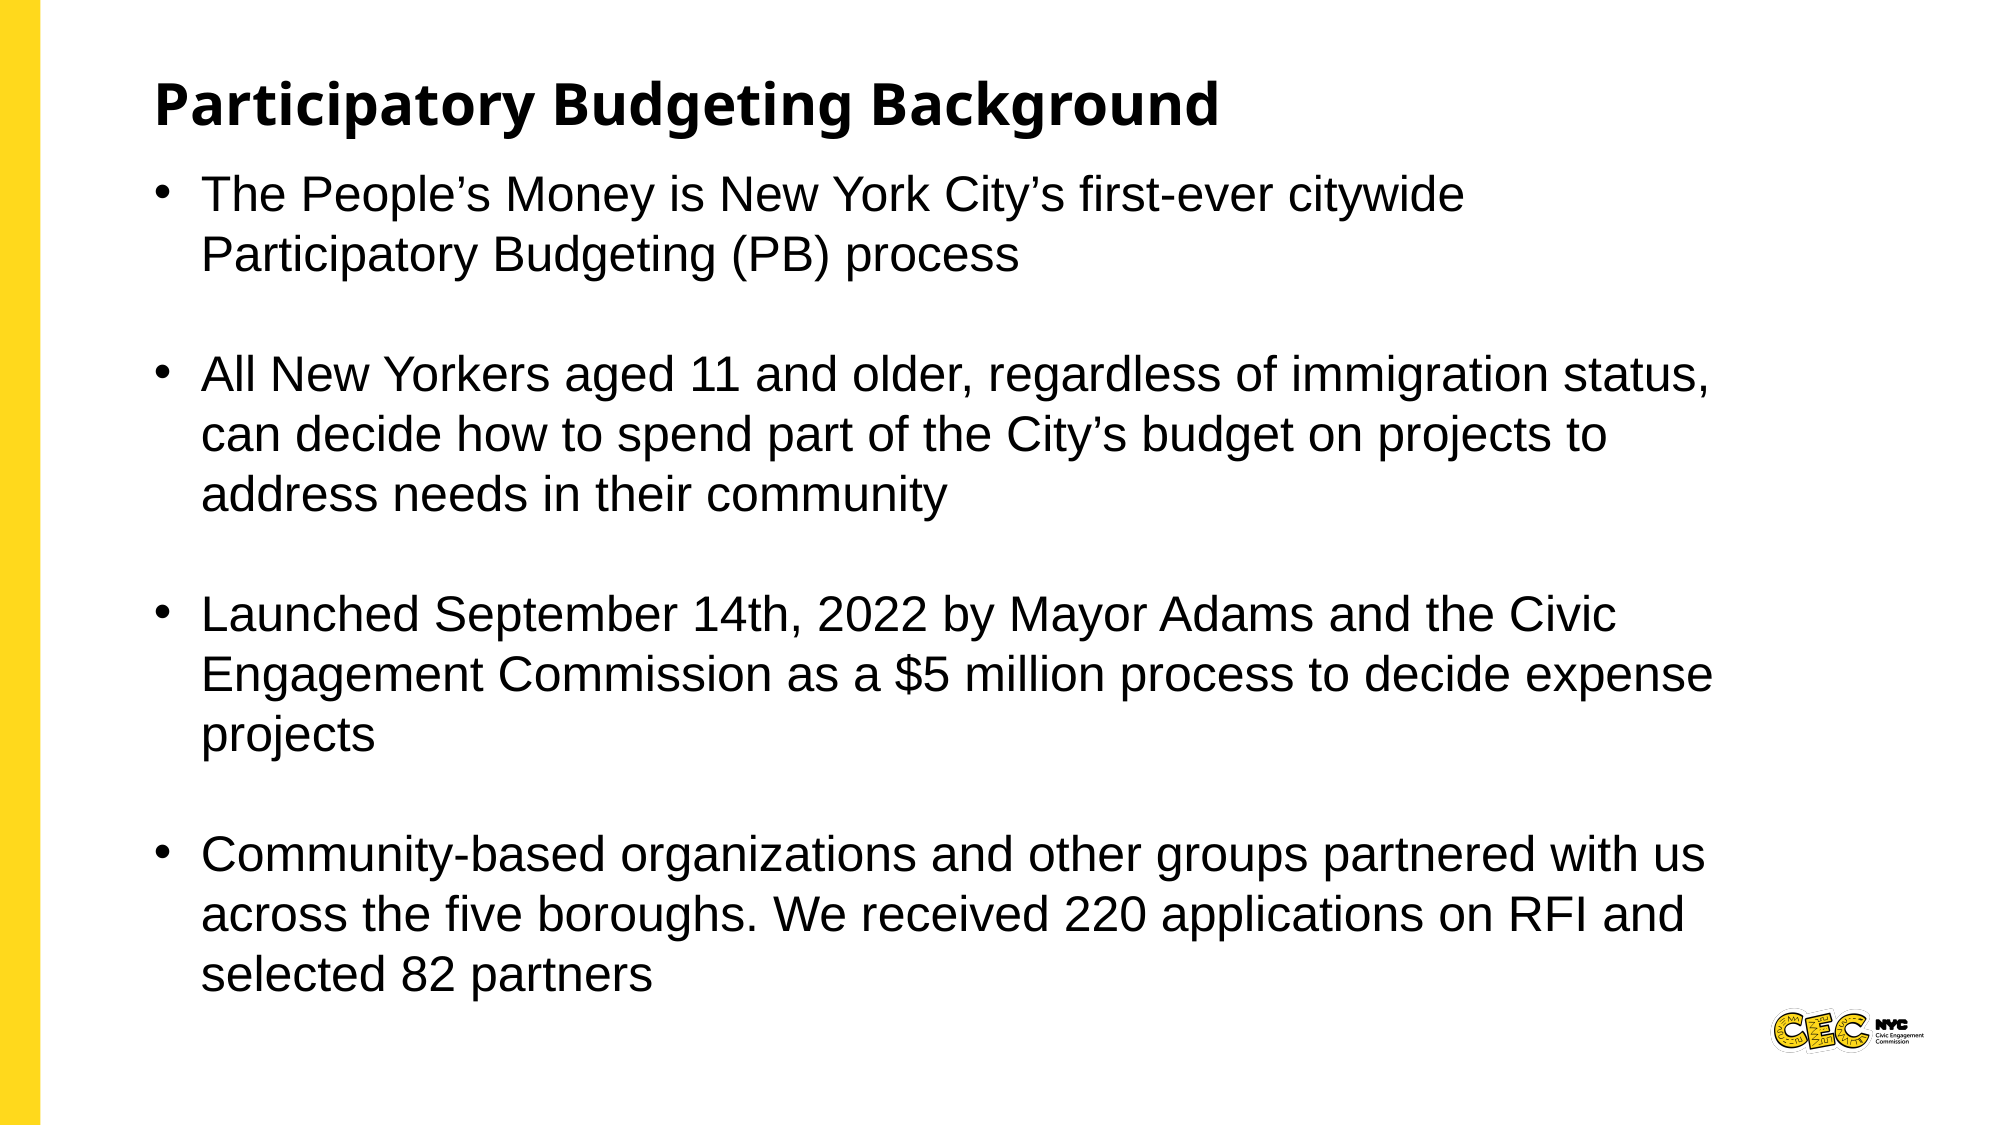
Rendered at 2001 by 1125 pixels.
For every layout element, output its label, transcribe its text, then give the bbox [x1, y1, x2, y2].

text_box Participatory Budgeting Background [139, 59, 1516, 145]
text_box The People’s Money is New York City’s first-ever citywide Participatory Budgeting (PB) process All New Yorkers aged 11 and older, regardless of immigration status, can decide how to spend part of the City’s budget on projects to address needs in their community Launched September 14th, 2022 by Mayor Adams and the Civic Engagement Commission as a $5 million process to decide expense projects Community-based organizations and other groups partnered with us across the five boroughs. We received 220 applications on RFI and selected 82 partners [138, 154, 1764, 1055]
picture [1764, 1003, 1929, 1059]
